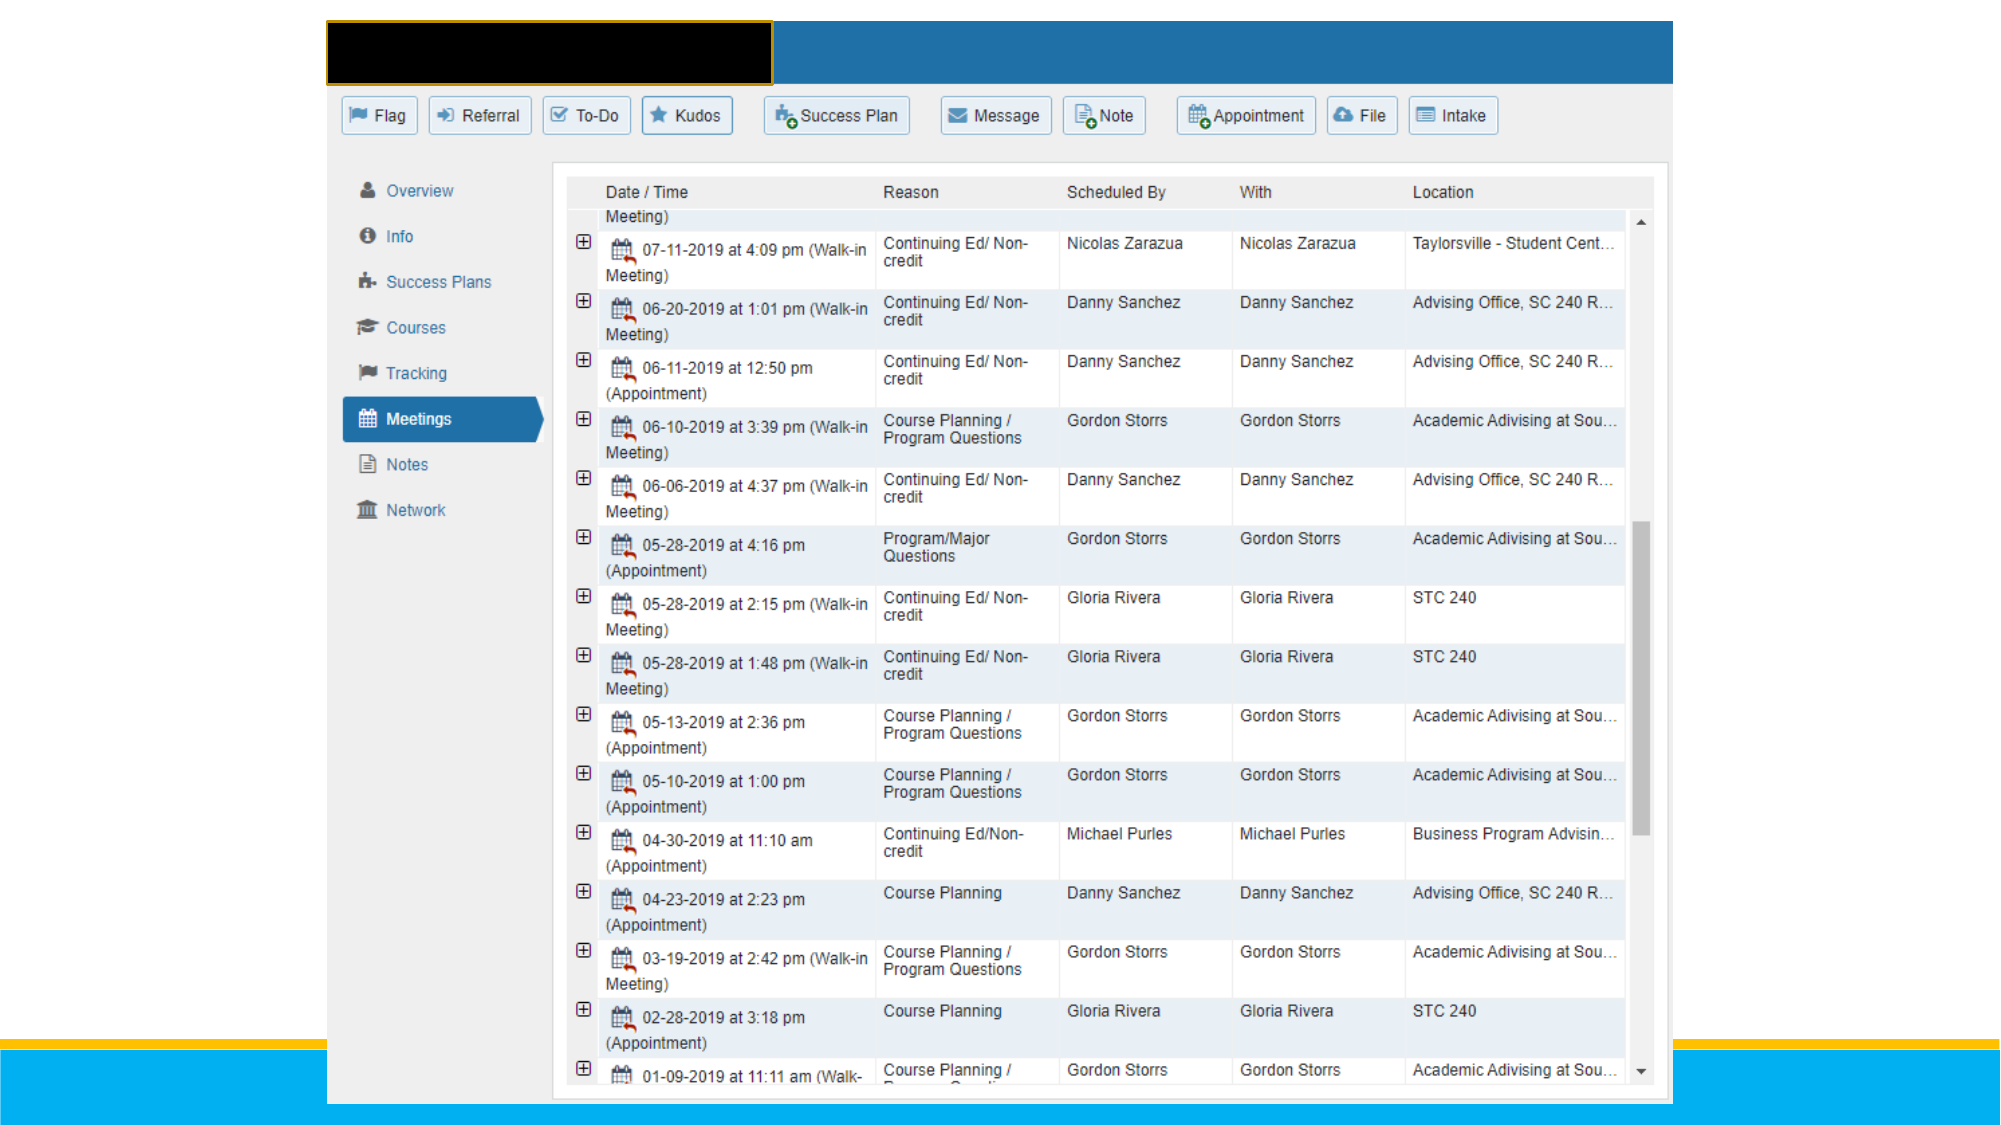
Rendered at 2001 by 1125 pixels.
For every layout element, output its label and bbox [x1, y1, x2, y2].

picture [326, 21, 1674, 1103]
